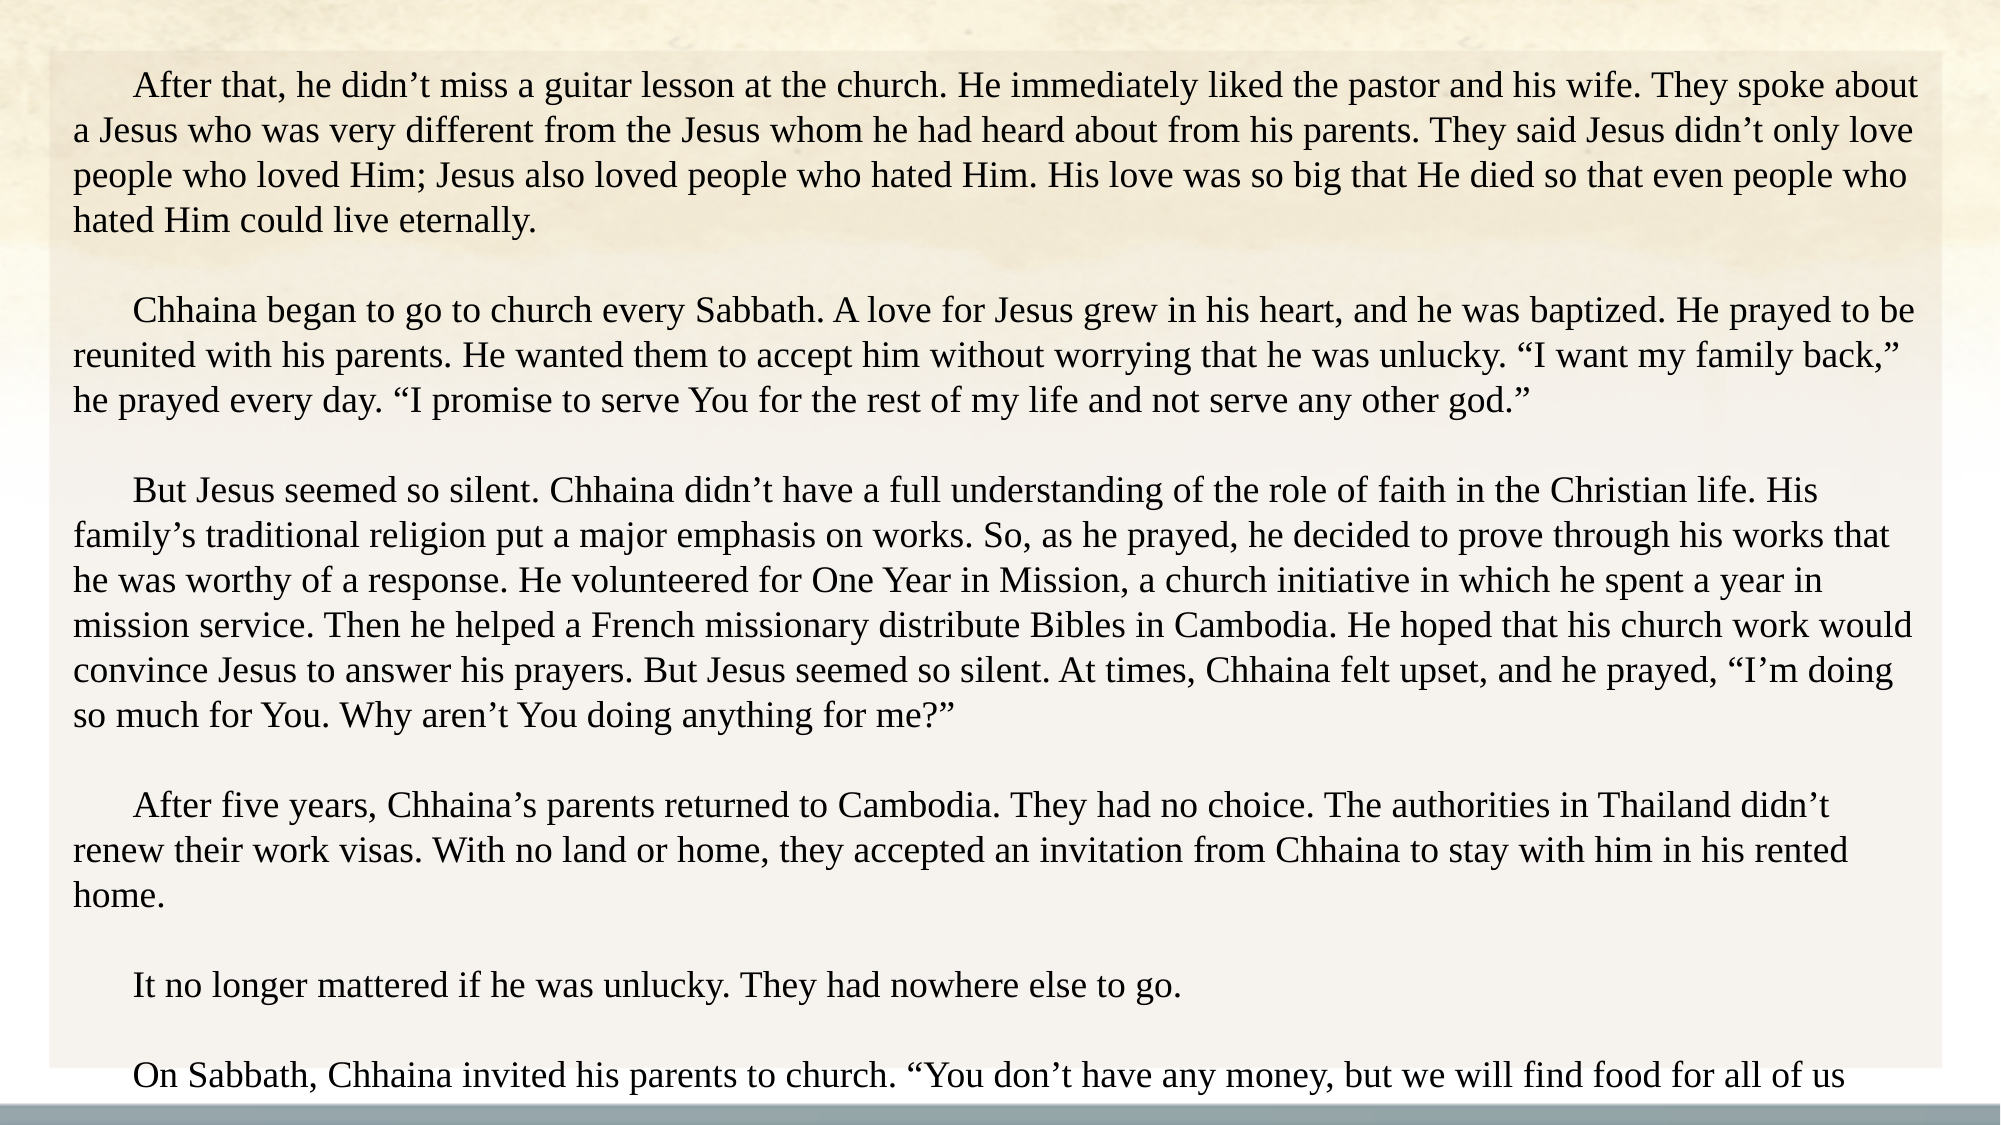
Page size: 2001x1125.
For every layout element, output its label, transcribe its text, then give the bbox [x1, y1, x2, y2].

text_box After that, he didn’t miss a guitar lesson at the church. He immediately liked the pastor and his wife. They spoke about a Jesus who was very different from the Jesus whom he had heard about from his parents. They said Jesus didn’t only love people who loved Him; Jesus also loved people who hated Him. His love was so big that He died so that even people who hated Him could live eternally. Chhaina began to go to church every Sabbath. A love for Jesus grew in his heart, and he was baptized. He prayed to be reunited with his parents. He wanted them to accept him without worrying that he was unlucky. “I want my family back,” he prayed every day. “I promise to serve You for the rest of my life and not serve any other god.” But Jesus seemed so silent. Chhaina didn’t have a full understanding of the role of faith in the Christian life. His family’s traditional religion put a major emphasis on works. So, as he prayed, he decided to prove through his works that he was worthy of a response. He volunteered for One Year in Mission, a church initiative in which he spent a year in mission service. Then he helped a French missionary distribute Bibles in Cambodia. He hoped that his church work would convince Jesus to answer his prayers. But Jesus seemed so silent. At times, Chhaina felt upset, and he prayed, “I’m doing so much for You. Why aren’t You doing anything for me?” After five years, Chhaina’s parents returned to Cambodia. They had no choice. The authorities in Thailand didn’t renew their work visas. With no land or home, they accepted an invitation from Chhaina to stay with him in his rented home. It no longer mattered if he was unlucky. They had nowhere else to go. On Sabbath, Chhaina invited his parents to church. “You don’t have any money, but we will find food for all of us [58, 52, 1948, 1103]
picture [0, 0, 2001, 1125]
